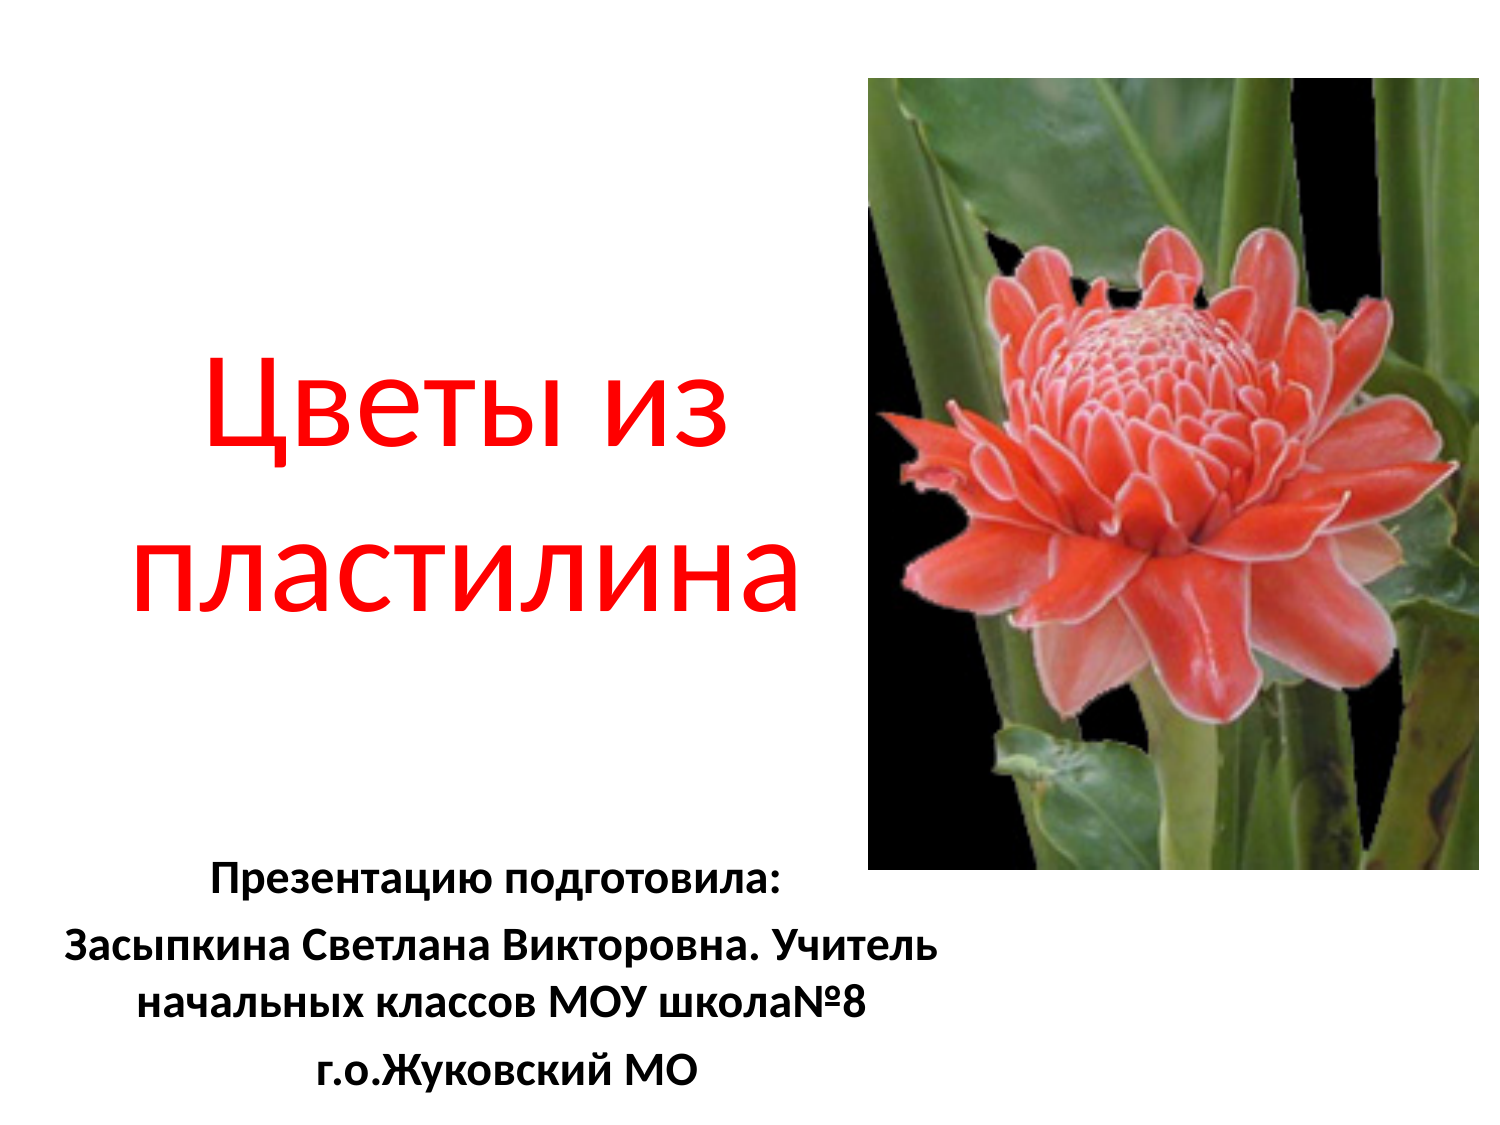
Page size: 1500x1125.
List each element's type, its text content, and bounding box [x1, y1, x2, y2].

picture [867, 77, 1479, 871]
title Цветы из пластилина [112, 172, 821, 776]
subtitle Презентацию подготовила: Засыпкина Светлана Викторовна. Учитель начальных классов МОУ школа№8 г.о.Жуковский МО [29, 837, 975, 1106]
